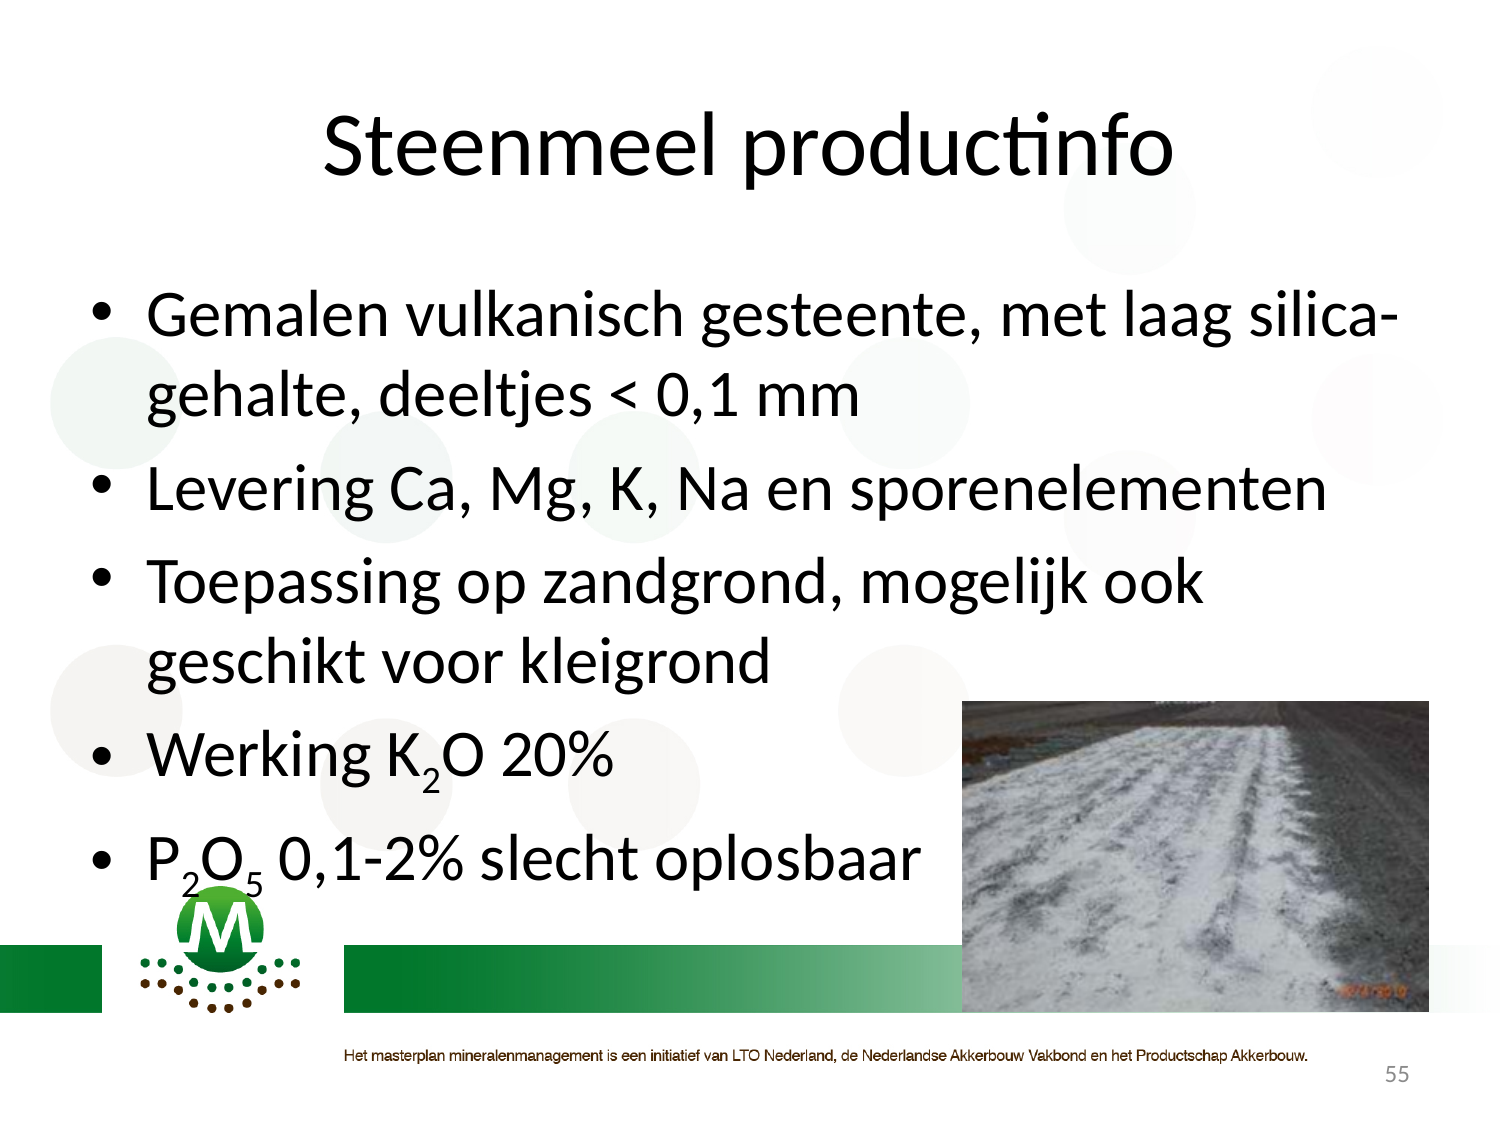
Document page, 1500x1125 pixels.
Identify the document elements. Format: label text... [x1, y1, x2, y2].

list Gemalen vulkanisch gesteente, met laag silica-gehalte, deeltjes < 0,1 mm Levering Ca, Mg, K, Na en sporenelementen Toepassing op zandgrond, mogelijk ook geschikt voor kleigrond Werking K2O 20% P2O5 0,1-2% slecht oplosbaar [75, 262, 1425, 1005]
picture [0, 0, 1500, 1125]
title Steenmeel productinfo [75, 45, 1425, 233]
slide_number 55 [1074, 1042, 1425, 1103]
